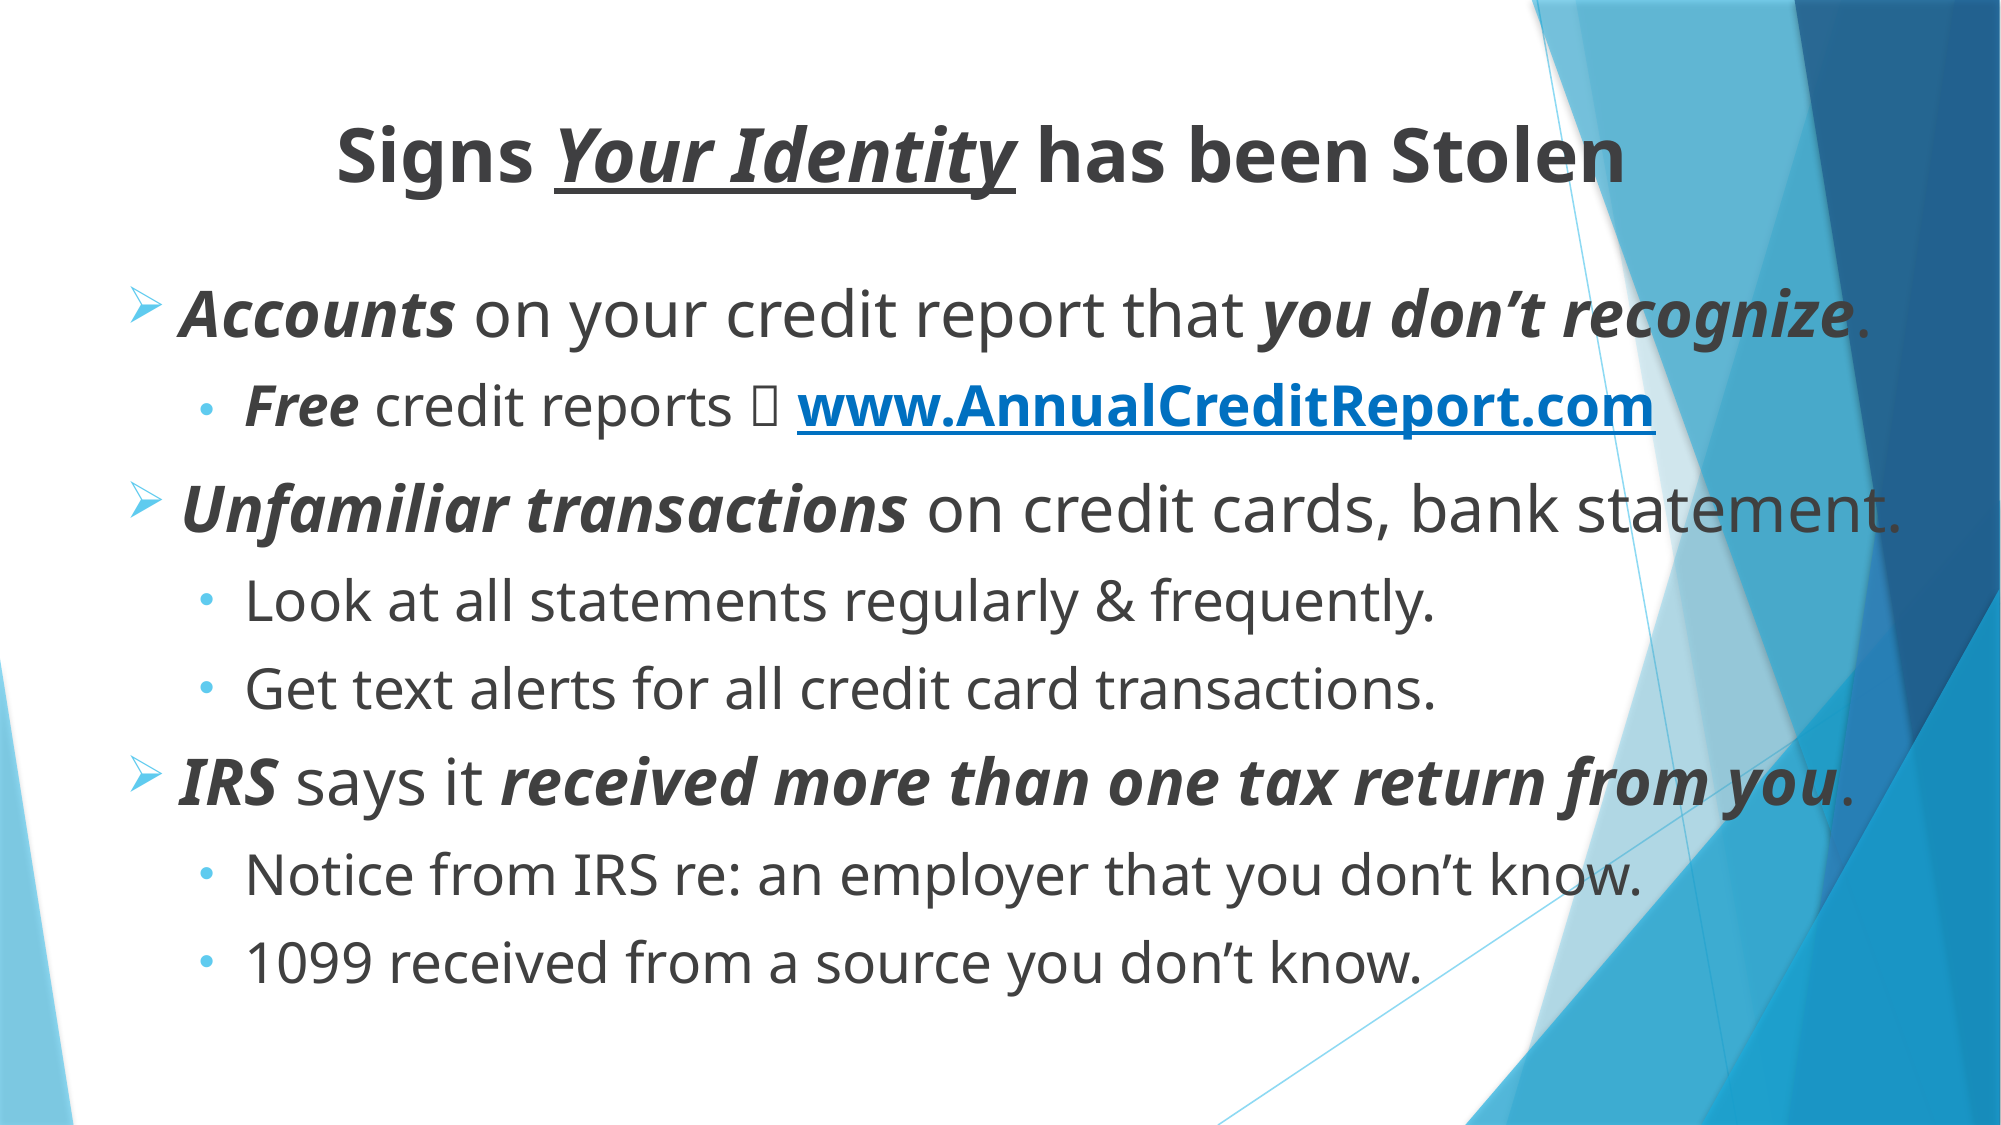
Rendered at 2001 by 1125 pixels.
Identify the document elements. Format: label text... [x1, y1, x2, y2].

list Accounts on your credit report that you don’t recognize. Free credit reports  www.AnnualCreditReport.com Unfamiliar transactions on credit cards, bank statement. Look at all statements regularly & frequently. Get text alerts for all credit card transactions. IRS says it received more than one tax return from you. Notice from IRS re: an employer that you don’t know. 1099 received from a source you don’t know. [111, 264, 1962, 1069]
title Signs Your Identity has been Stolen [111, 99, 1854, 223]
